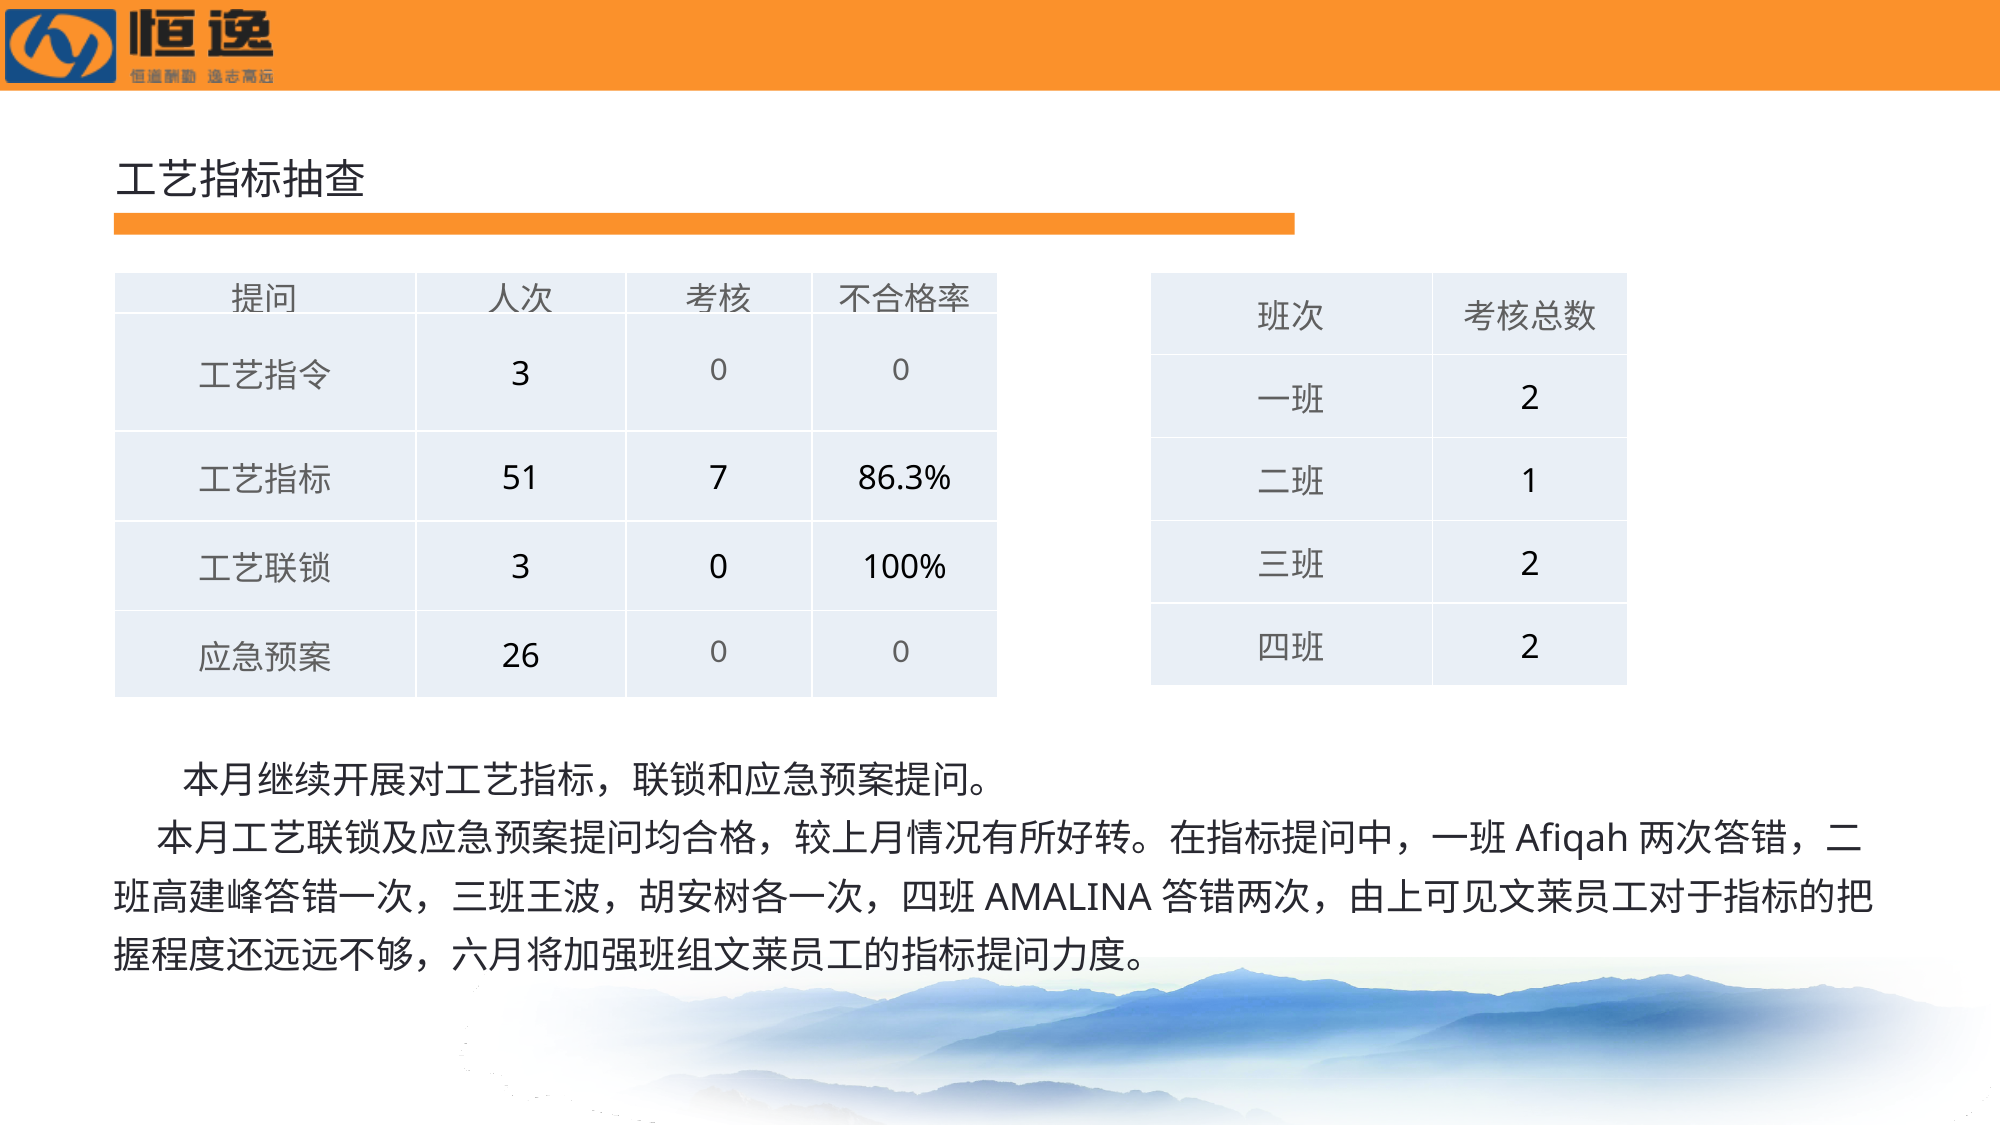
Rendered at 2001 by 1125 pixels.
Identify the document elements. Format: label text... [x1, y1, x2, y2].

text_box 工艺指标抽查 [100, 130, 1874, 210]
picture [5, 9, 277, 83]
table_header 考核总数 [1433, 273, 1627, 354]
table_header 考核 [627, 273, 811, 312]
table_cell 2 [1433, 604, 1627, 685]
table_cell 100% [813, 522, 997, 610]
table_cell 1 [1433, 438, 1627, 520]
table_cell 0 [627, 522, 811, 610]
table_cell 一班 [1151, 355, 1432, 437]
table_cell 3 [417, 522, 625, 610]
table_cell 0 [627, 314, 811, 430]
table_header 提问 [115, 273, 415, 312]
table_header 班次 [1151, 273, 1432, 354]
table_cell 0 [813, 314, 997, 430]
text_box 本月继续开展对工艺指标，联锁和应急预案提问。 本月工艺联锁及应急预案提问均合格，较上月情况有所好转。在指标提问中，一班Afiqah两次答错，二班高建峰答错一次，三班王波，胡安树各一次，四班AMALINA答错两次，由上可见文莱员工对于指标的把握程度还远远不够，六月将加强班组文莱员工的指标提问力度。 [98, 734, 1902, 984]
table_cell 7 [627, 432, 811, 520]
text_box [113, 212, 1296, 236]
table_cell 二班 [1151, 438, 1432, 520]
table_header 不合格率 [813, 273, 997, 312]
table_cell 工艺指令 [115, 314, 415, 430]
table_cell 26 [417, 611, 625, 697]
table_cell 2 [1433, 355, 1627, 437]
picture [459, 957, 1991, 1125]
table_header 人次 [417, 273, 625, 312]
table_cell 51 [417, 432, 625, 520]
table_cell 86.3% [813, 432, 997, 520]
table_cell 工艺联锁 [115, 522, 415, 610]
table_cell 0 [813, 611, 997, 697]
table_cell 四班 [1151, 604, 1432, 685]
table_cell 0 [627, 611, 811, 697]
text_box [0, 0, 2000, 92]
table_cell 工艺指标 [115, 432, 415, 520]
table_cell 三班 [1151, 521, 1432, 602]
table_cell 2 [1433, 521, 1627, 602]
table_cell 应急预案 [115, 611, 415, 697]
table_cell 3 [417, 314, 625, 430]
